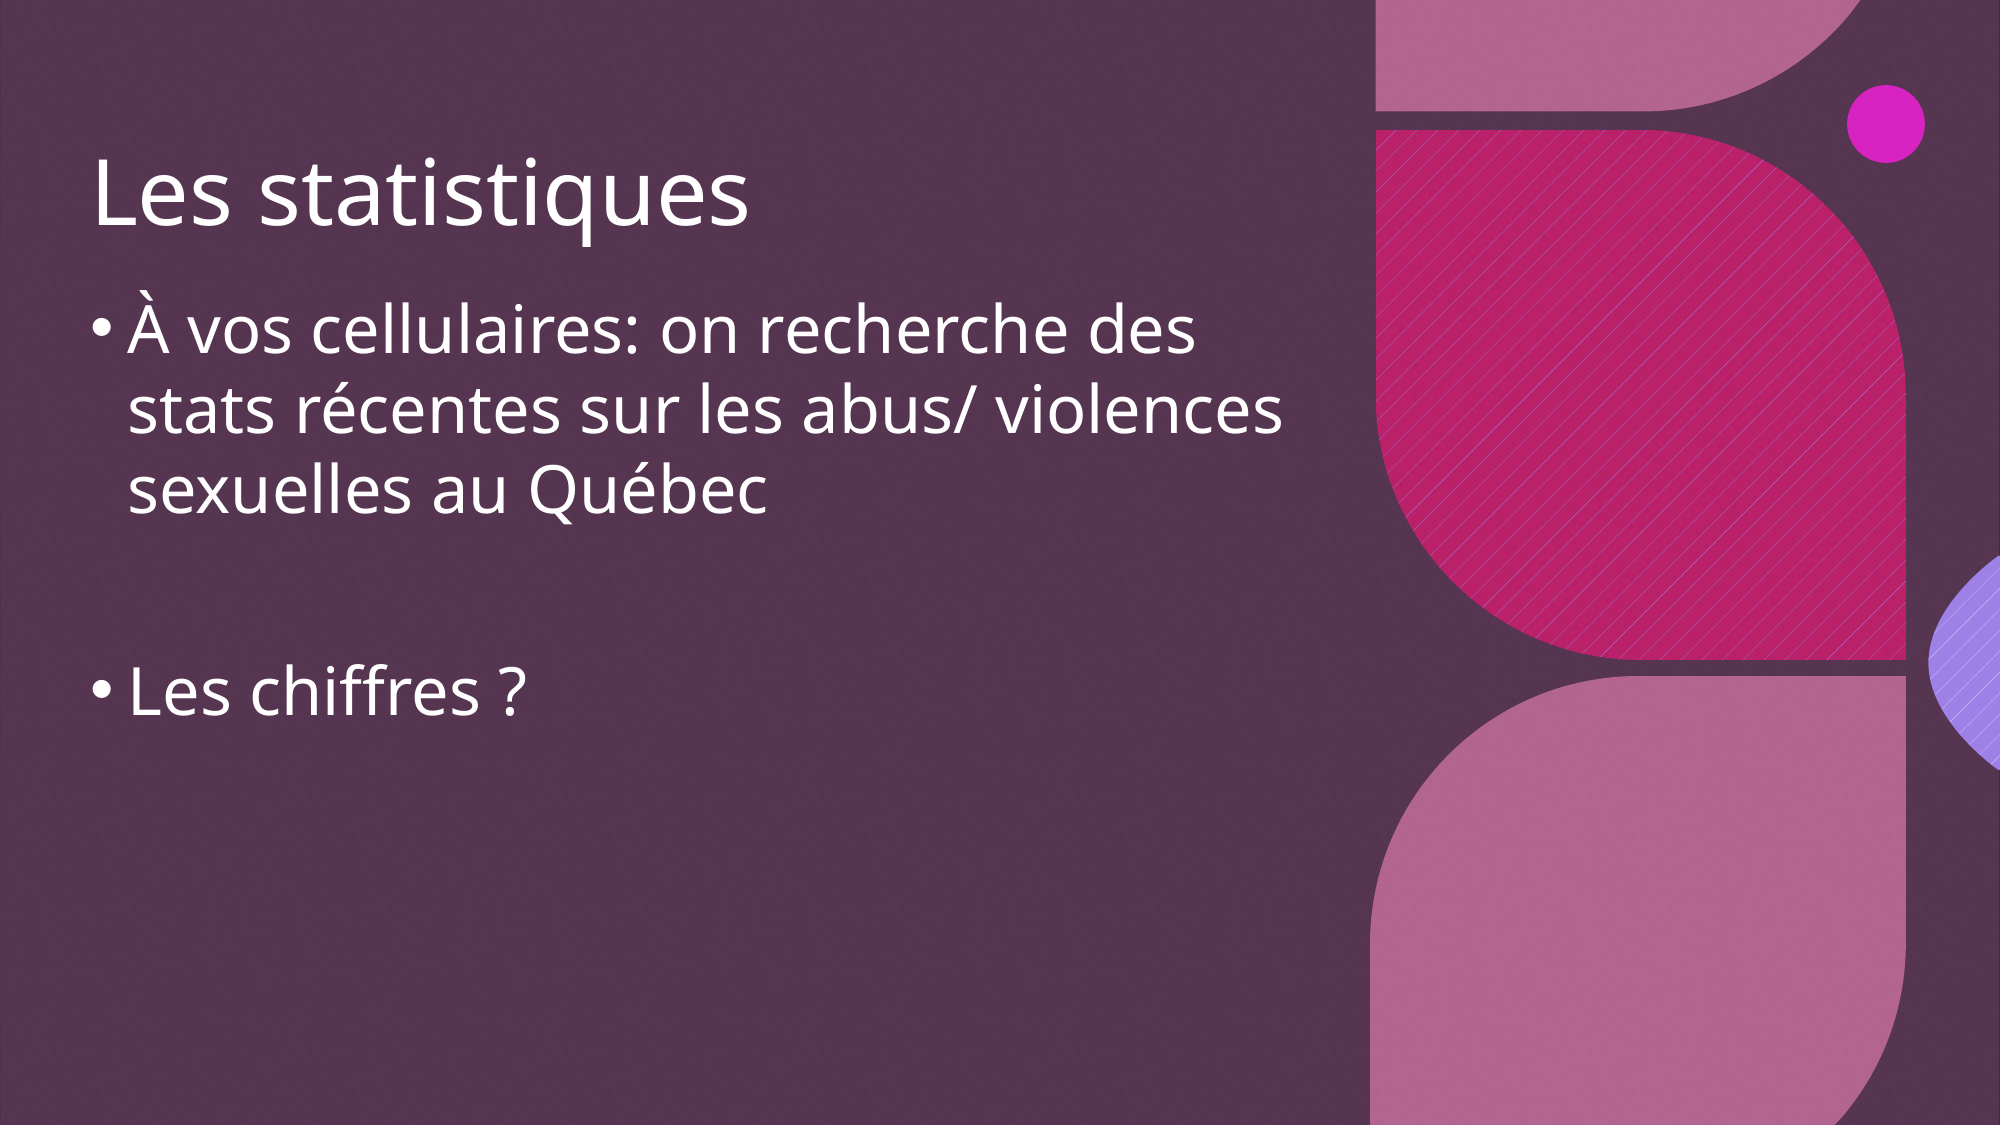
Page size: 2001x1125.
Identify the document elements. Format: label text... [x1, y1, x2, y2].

title Les statistiques [75, 35, 1336, 253]
list À vos cellulaires: on recherche des stats récentes sur les abus/ violences sexuelles au Québec Les chiffres ? [75, 279, 1336, 1014]
